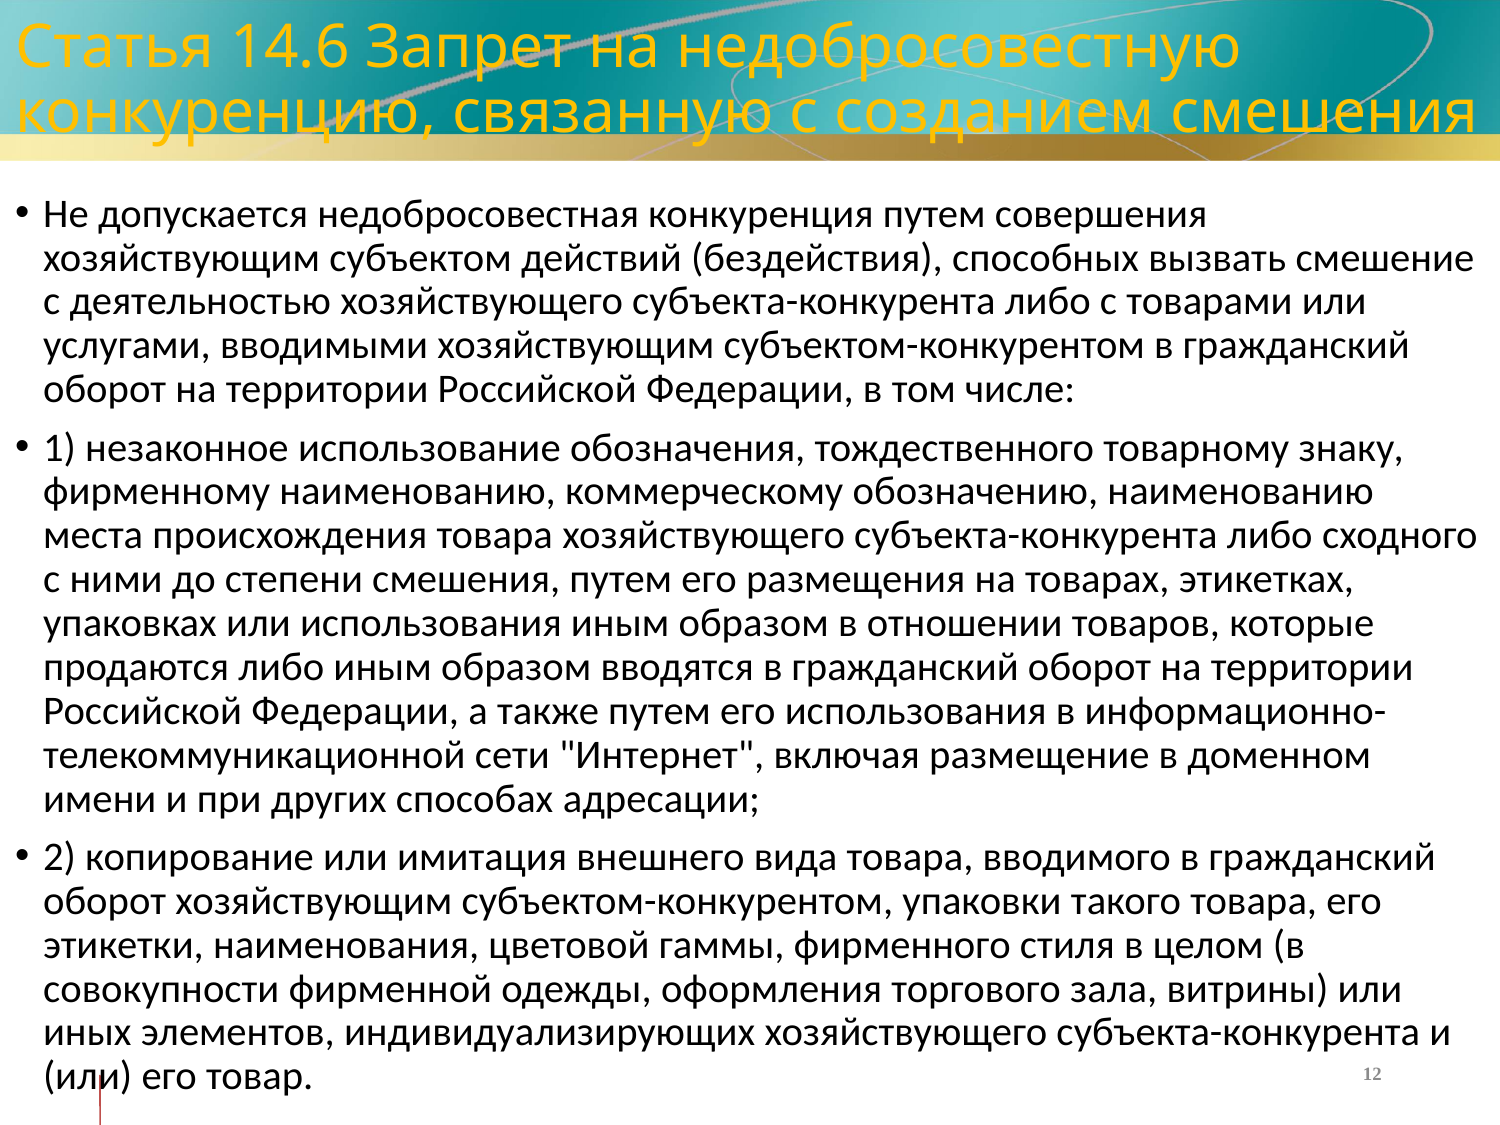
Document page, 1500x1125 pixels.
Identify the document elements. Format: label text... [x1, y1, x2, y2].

list Не допускается недобросовестная конкуренция путем совершения хозяйствующим субъектом действий (бездействия), способных вызвать смешение с деятельностью хозяйствующего субъекта-конкурента либо с товарами или услугами, вводимыми хозяйствующим субъектом-конкурентом в гражданский оборот на территории Российской Федерации, в том числе: 1) незаконное использование обозначения, тождественного товарному знаку, фирменному наименованию, коммерческому обозначению, наименованию места происхождения товара хозяйствующего субъекта-конкурента либо сходного с ними до степени смешения, путем его размещения на товарах, этикетках, упаковках или использования иным образом в отношении товаров, которые продаются либо иным образом вводятся в гражданский оборот на территории Российской Федерации, а также путем его использования в информационно-телекоммуникационной сети "Интернет", включая размещение в доменном имени и при других способах адресации; 2) копирование или имитация внешнего вида товара, вводимого в гражданский оборот хозяйствующим субъектом-конкурентом, упаковки такого товара, его этикетки, наименования, цветовой гаммы, фирменного стиля в целом (в совокупности фирменной одежды, оформления торгового зала, витрины) или иных элементов, индивидуализирующих хозяйствующего субъекта-конкурента и (или) его товар. [0, 184, 1500, 1125]
slide_number 12 [1059, 1042, 1397, 1103]
title Статья 14.6 Запрет на недобросовестную конкуренцию, связанную с созданием смешения [0, 0, 1500, 161]
